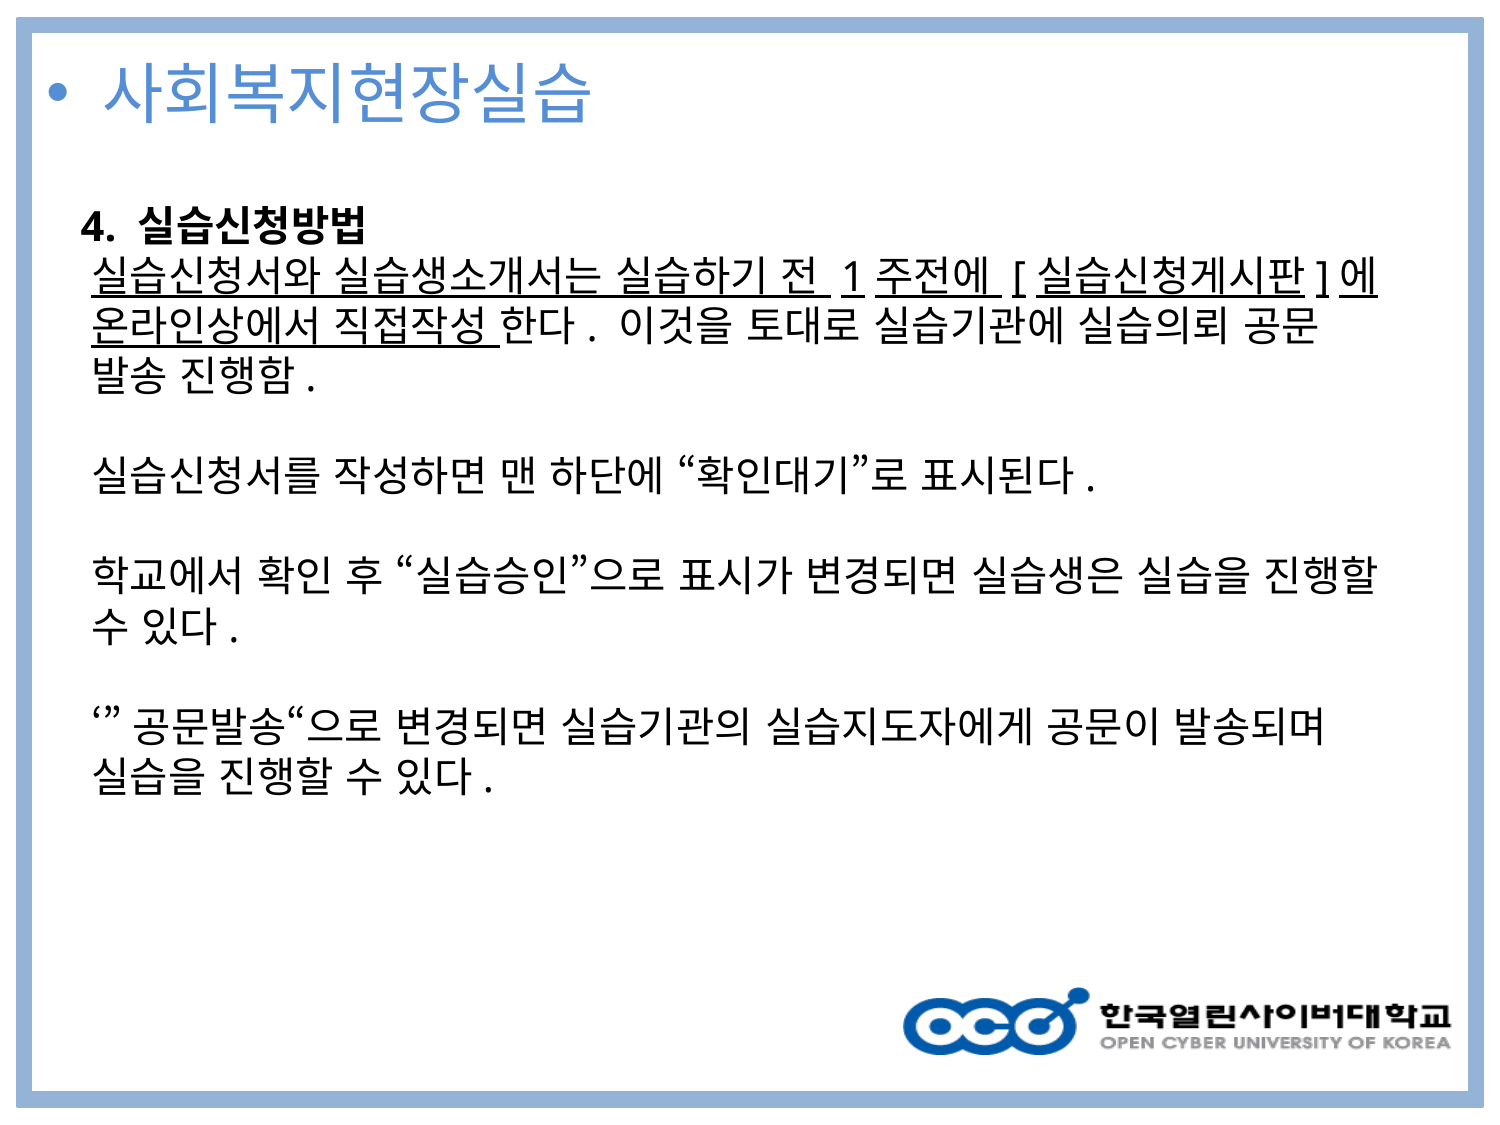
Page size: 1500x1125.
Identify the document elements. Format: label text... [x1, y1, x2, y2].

text_box [43, 130, 1452, 1062]
text_box 사회복지현장실습 [31, 44, 750, 131]
text_box [16, 17, 1484, 1108]
text_box 4. 실습신청방법 실습신청서와 실습생소개서는 실습하기 전 1주전에 [실습신청게시판]에 온라인상에서 직접작성 한다. 이것을 토대로 실습기관에 실습의뢰 공문 발송 진행함. 실습신청서를 작성하면 맨 하단에 “확인대기”로 표시된다. 학교에서 확인 후 “실습승인”으로 표시가 변경되면 실습생은 실습을 진행할 수 있다. ‘”공문발송“으로 변경되면 실습기관의 실습지도자에게 공문이 발송되며 실습을 진행할 수 있다. [1, 134, 1410, 867]
picture [903, 987, 1452, 1056]
